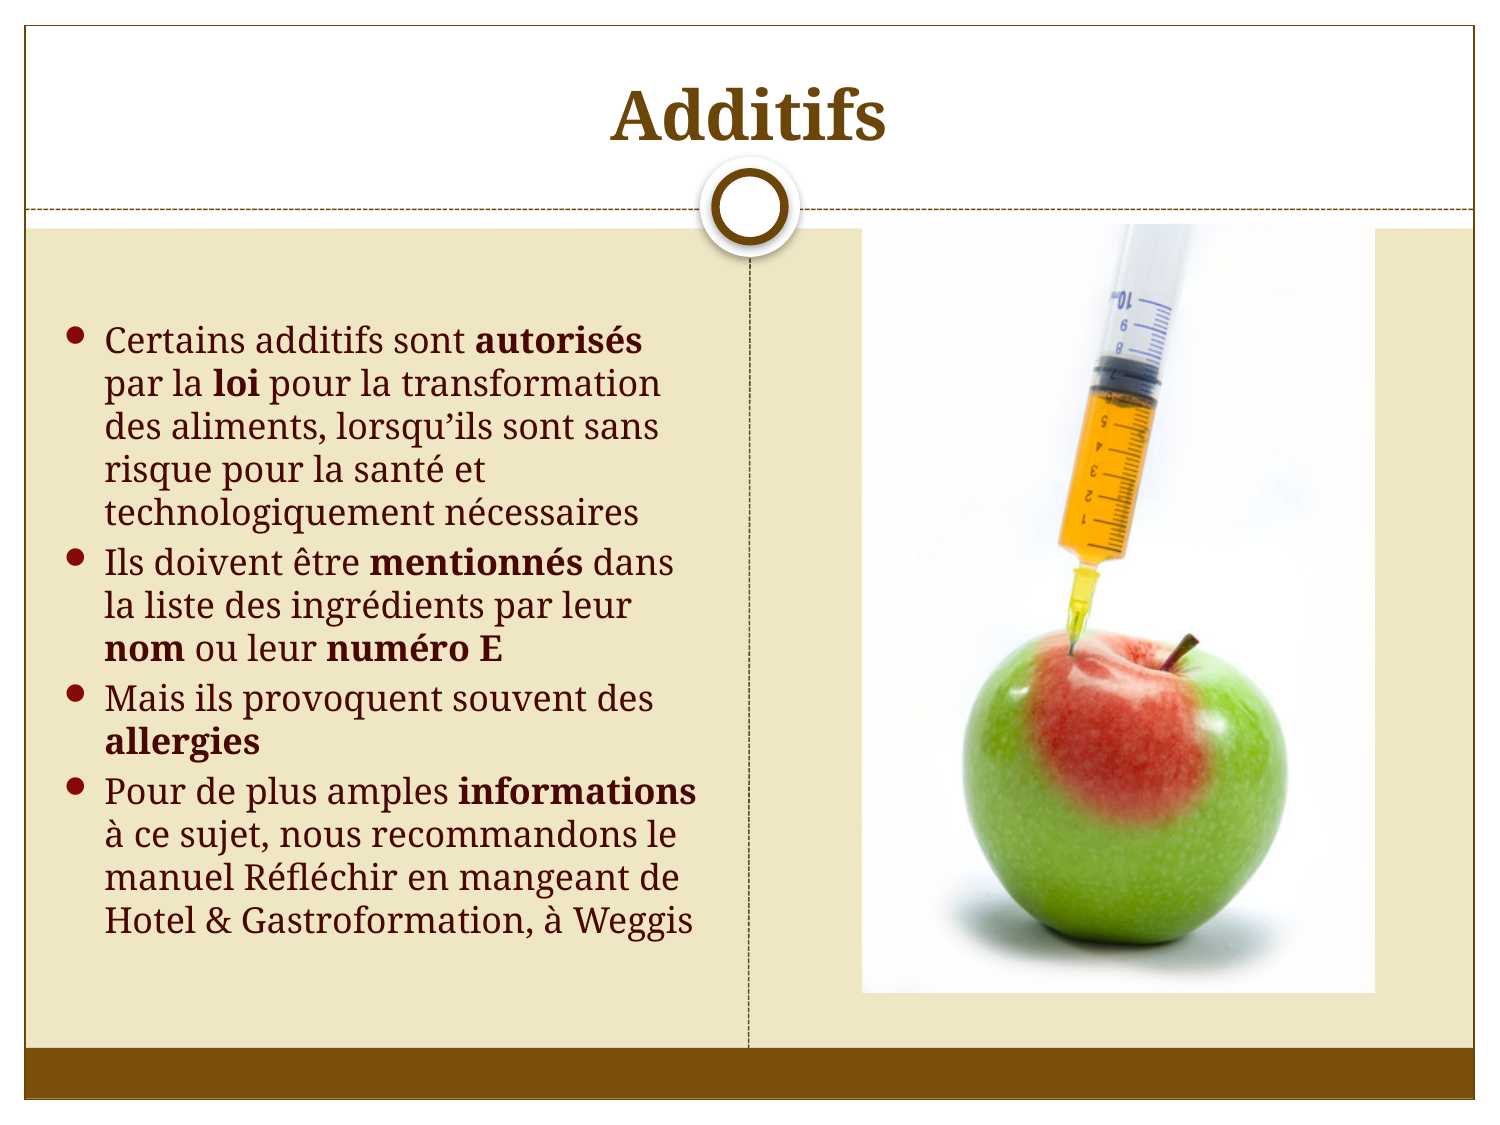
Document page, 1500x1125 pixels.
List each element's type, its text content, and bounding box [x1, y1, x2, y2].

title Additifs [49, 37, 1450, 162]
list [862, 224, 1375, 994]
list Certains additifs sont autorisés par la loi pour la transformation des aliments, lorsqu’ils sont sans risque pour la santé et technologiquement nécessaires Ils doivent être mentionnés dans la liste des ingrédients par leur nom ou leur numéro E Mais ils provoquent souvent des allergies Pour de plus amples informations à ce sujet, nous recommandons le manuel Réfléchir en mangeant de Hotel & Gastroformation, à Weggis [49, 310, 712, 973]
